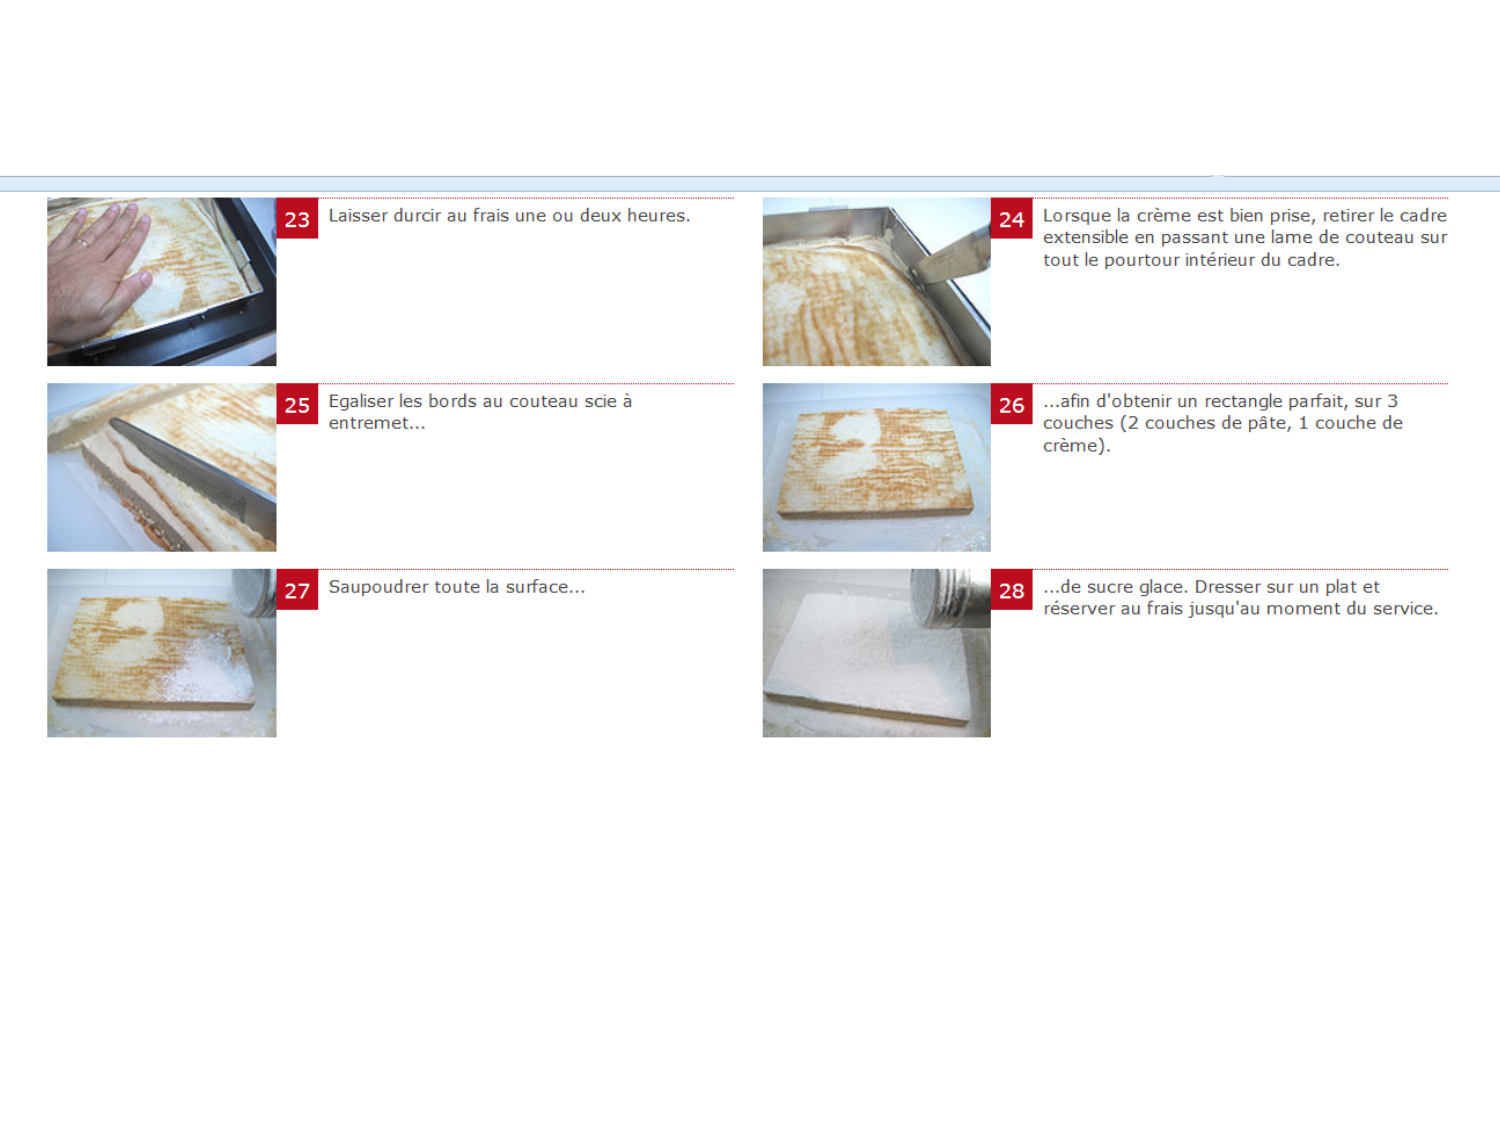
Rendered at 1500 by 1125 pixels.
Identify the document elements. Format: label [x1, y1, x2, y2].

list [0, 175, 1500, 798]
